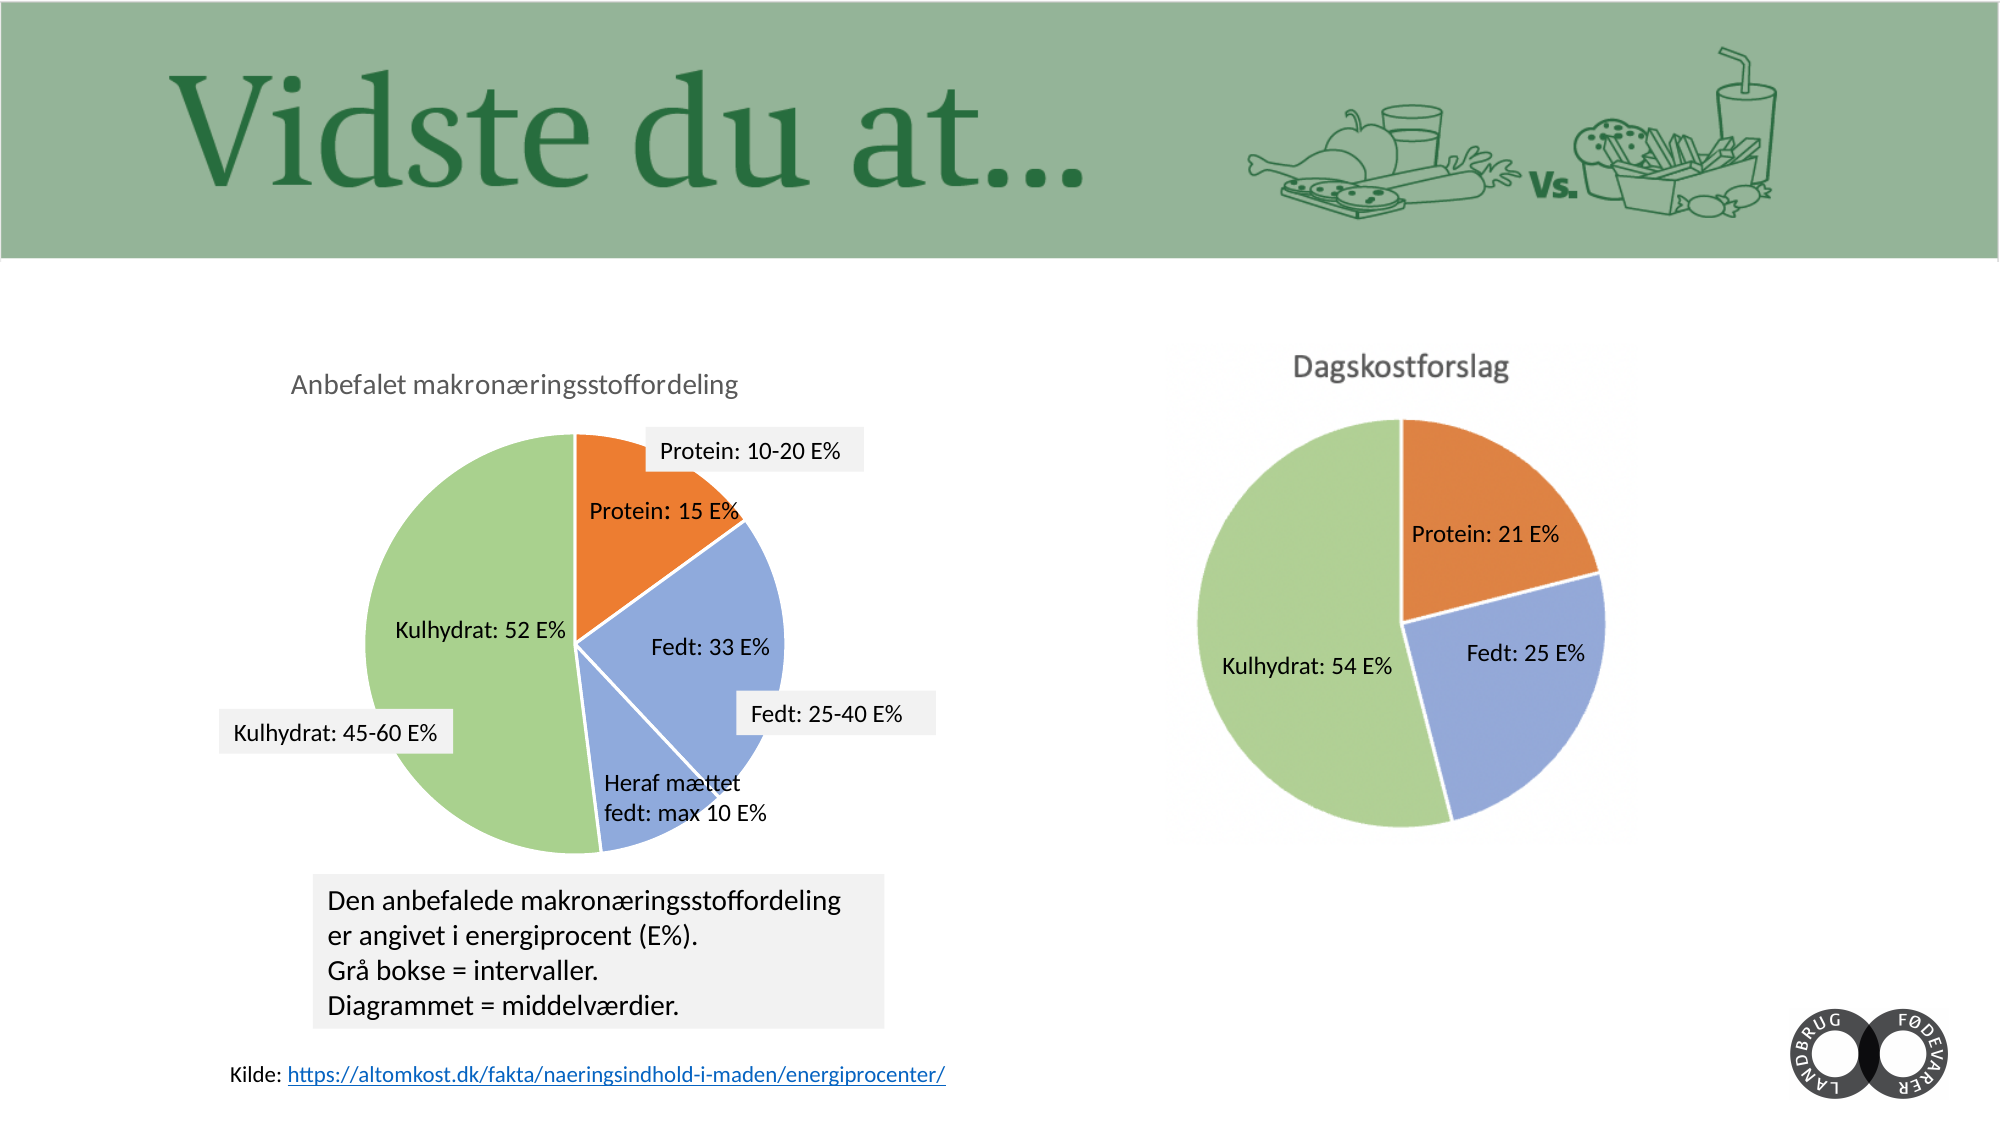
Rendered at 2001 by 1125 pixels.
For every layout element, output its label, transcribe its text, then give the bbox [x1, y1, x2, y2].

picture [1165, 343, 1638, 845]
text_box Den anbefalede makronæringsstoffordeling er angivet i energiprocent (E%). Grå bokse = intervaller. Diagrammet = middelværdier. [312, 874, 885, 1029]
chart [168, 357, 981, 866]
picture [1789, 1008, 1949, 1100]
text_box Kilde: https://altomkost.dk/fakta/naeringsindhold-i-maden/energiprocenter/ [215, 1052, 1159, 1095]
picture [0, 0, 2000, 262]
